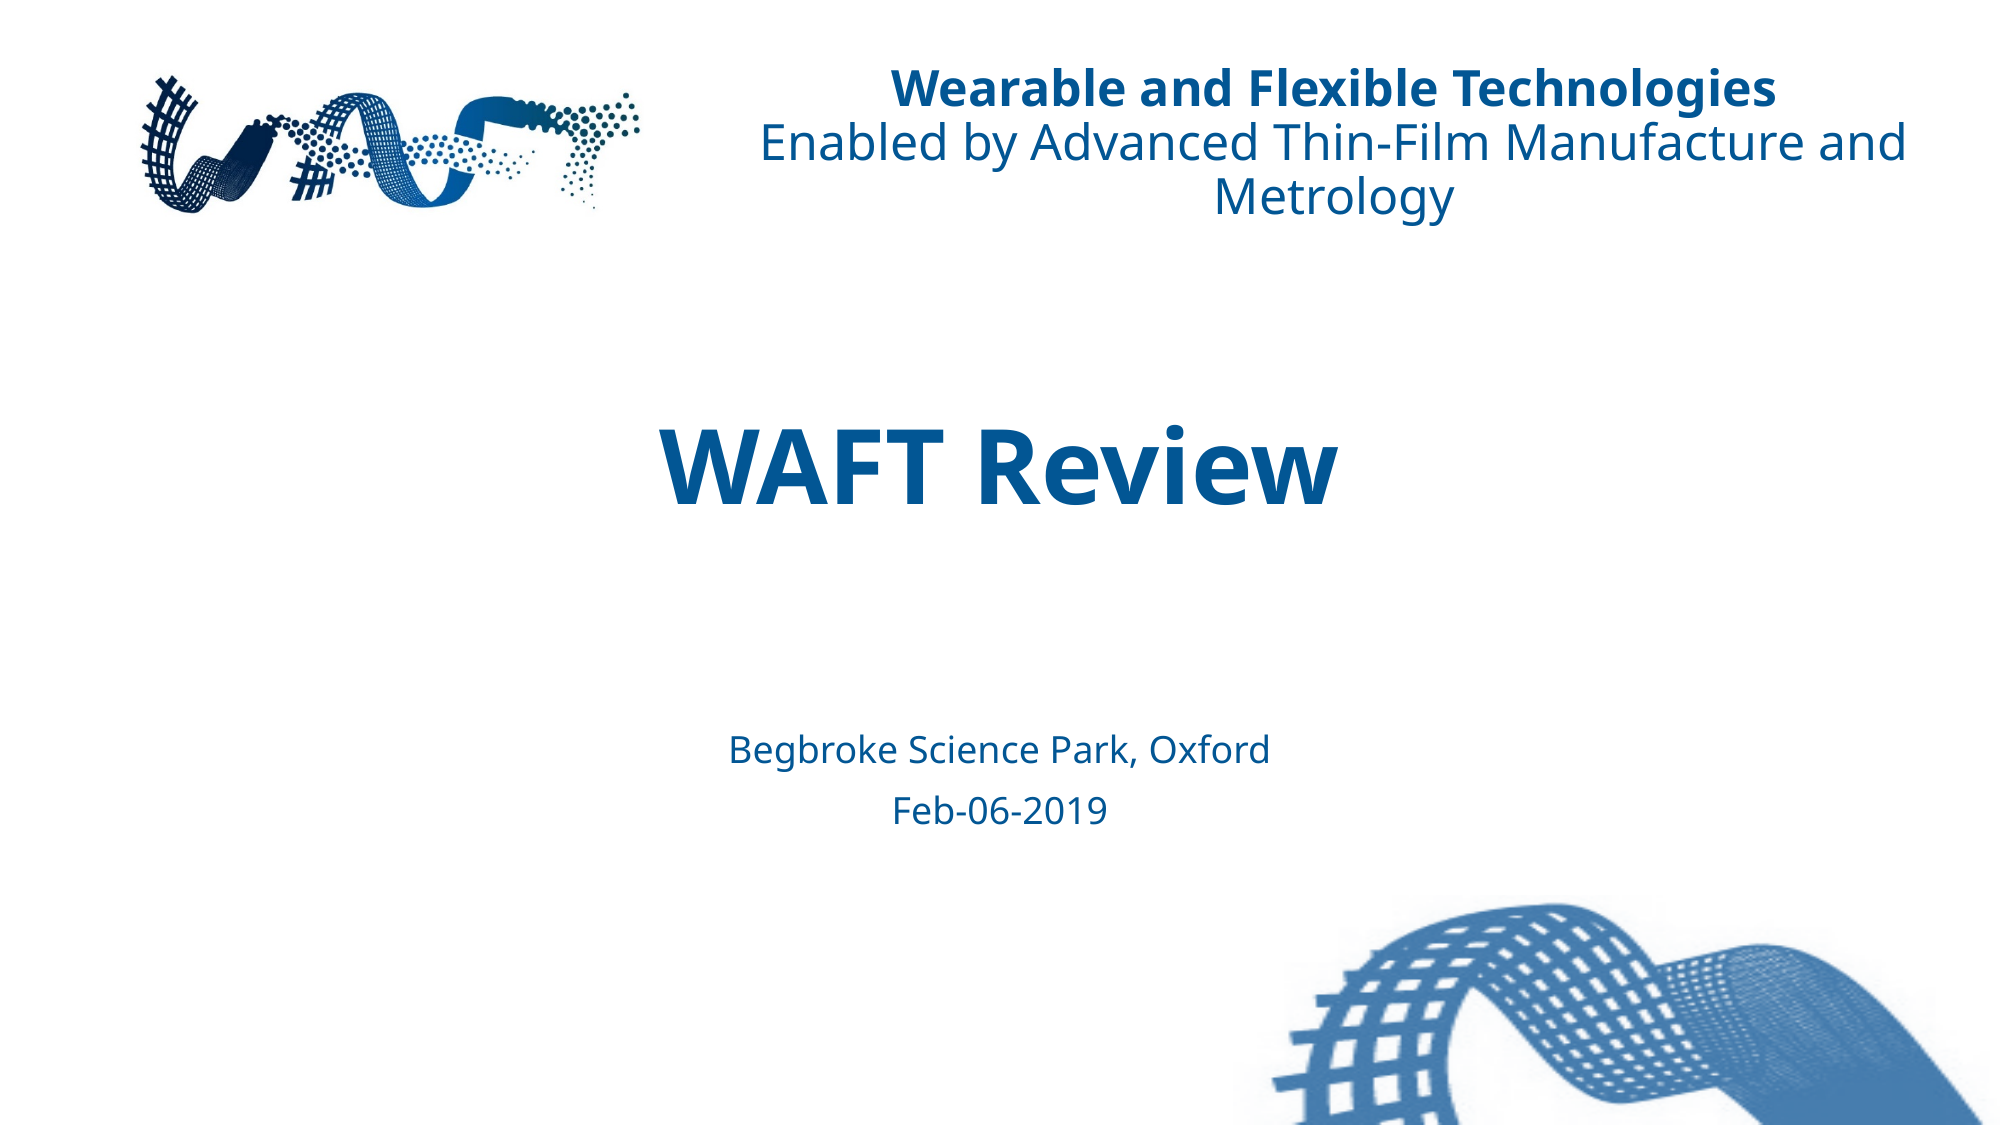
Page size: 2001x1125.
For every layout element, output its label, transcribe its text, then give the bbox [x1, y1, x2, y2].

subtitle Begbroke Science Park, Oxford Feb-06-2019 [249, 608, 1750, 955]
picture [1232, 895, 2000, 1125]
text_box Wearable and Flexible Technologies Enabled by Advanced Thin-Film Manufacture and Metrology [669, 50, 2000, 238]
title WAFT Review [249, 275, 1750, 608]
picture [106, 50, 669, 239]
